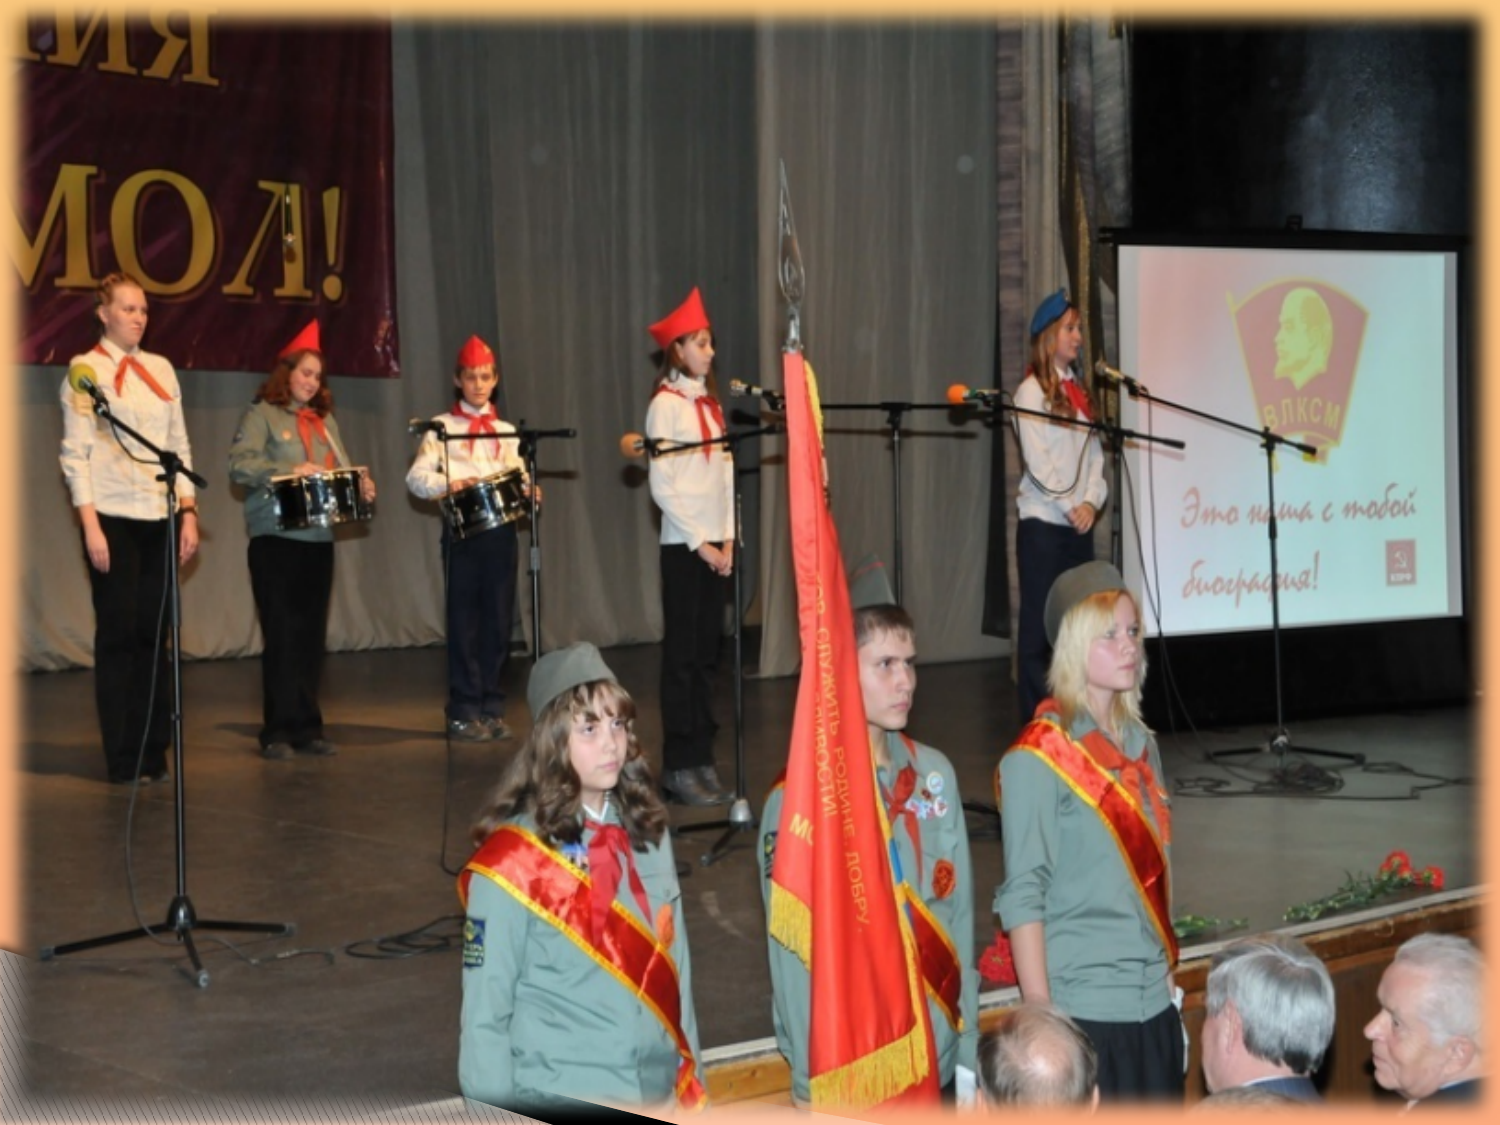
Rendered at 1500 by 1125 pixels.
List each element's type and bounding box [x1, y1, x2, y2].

list [0, 0, 1500, 1125]
